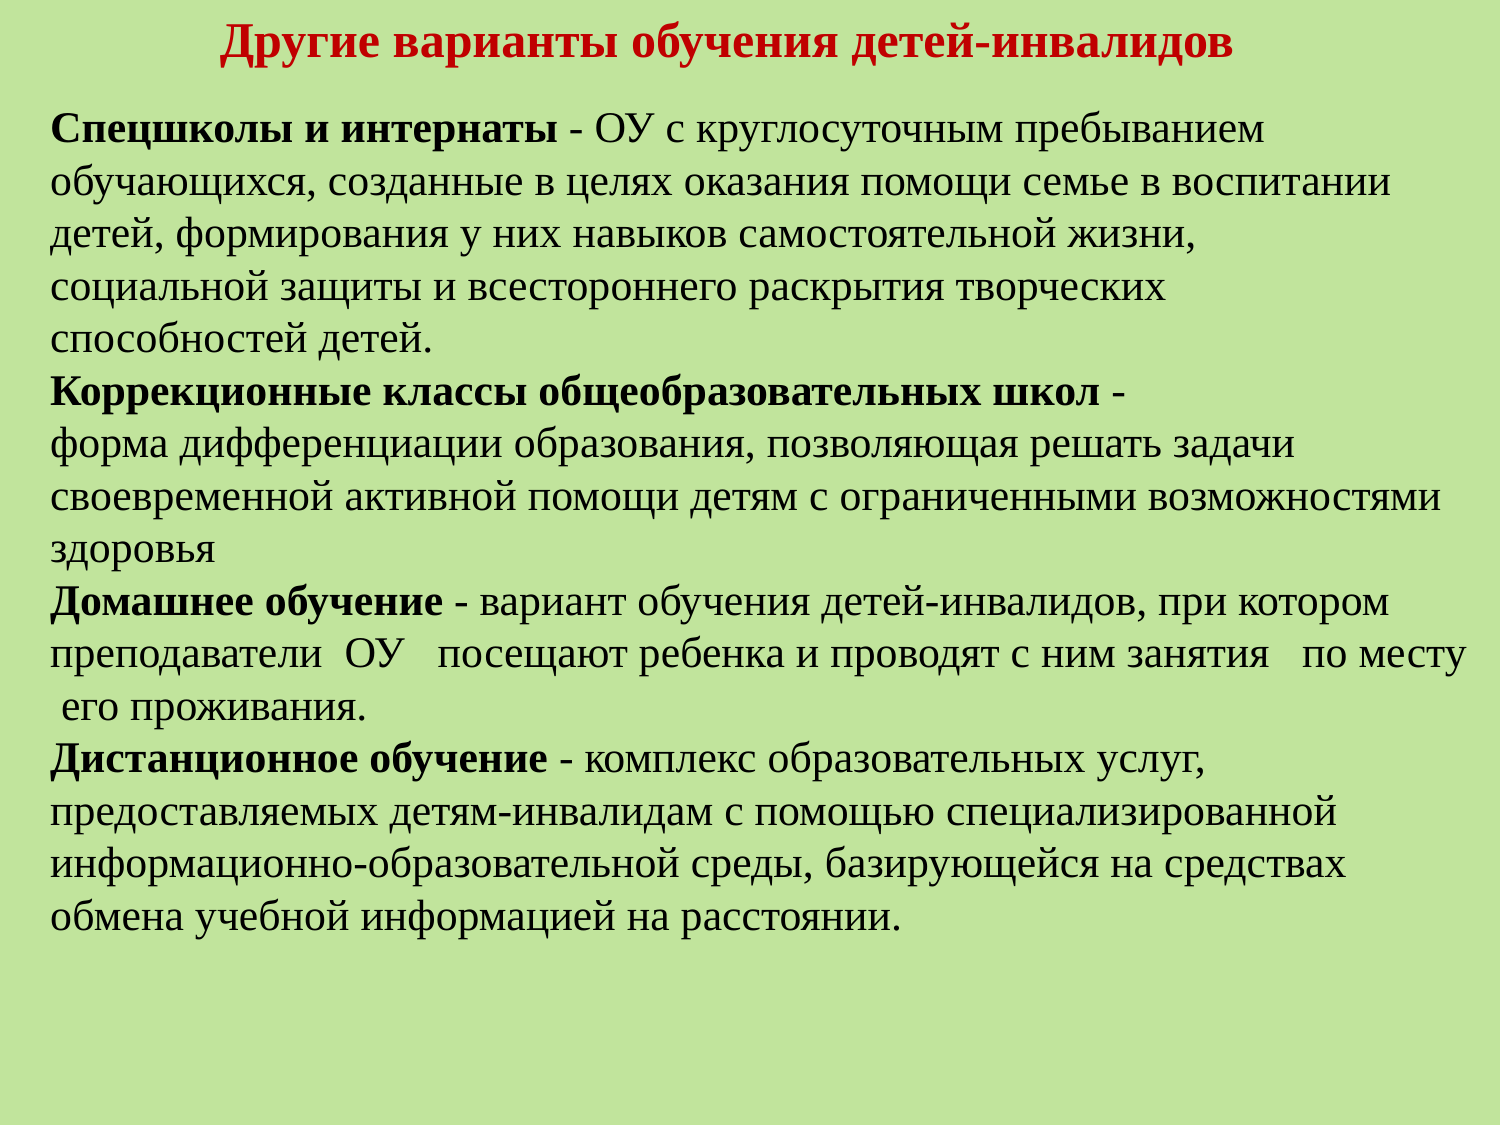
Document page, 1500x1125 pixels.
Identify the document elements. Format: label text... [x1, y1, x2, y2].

text_box Другие варианты обучения детей-инвалидов [204, 0, 1250, 76]
text_box Спецшколы и интернаты - ОУ с круглосуточным пребыванием обучающихся, созданные в целях оказания помощи семье в воспитании детей, формирования у них навыков самостоятельной жизни, социальной защиты и всестороннего раскрытия творческих способностей детей. Коррекционные классы общеобразовательных школ - форма дифференциации образования, позволяющая решать задачи своевременной активной помощи детям с ограниченными возможностями здоровья Домашнее обучение - вариант обучения детей-инвалидов, при котором преподаватели ОУ посещают ребенка и проводят с ним занятия по месту его проживания. Дистанционное обучение - комплекс образовательных услуг, предоставляемых детям-инвалидам с помощью специализированной информационно-образовательной среды, базирующейся на средствах обмена учебной информацией на расстоянии. [35, 91, 1500, 947]
